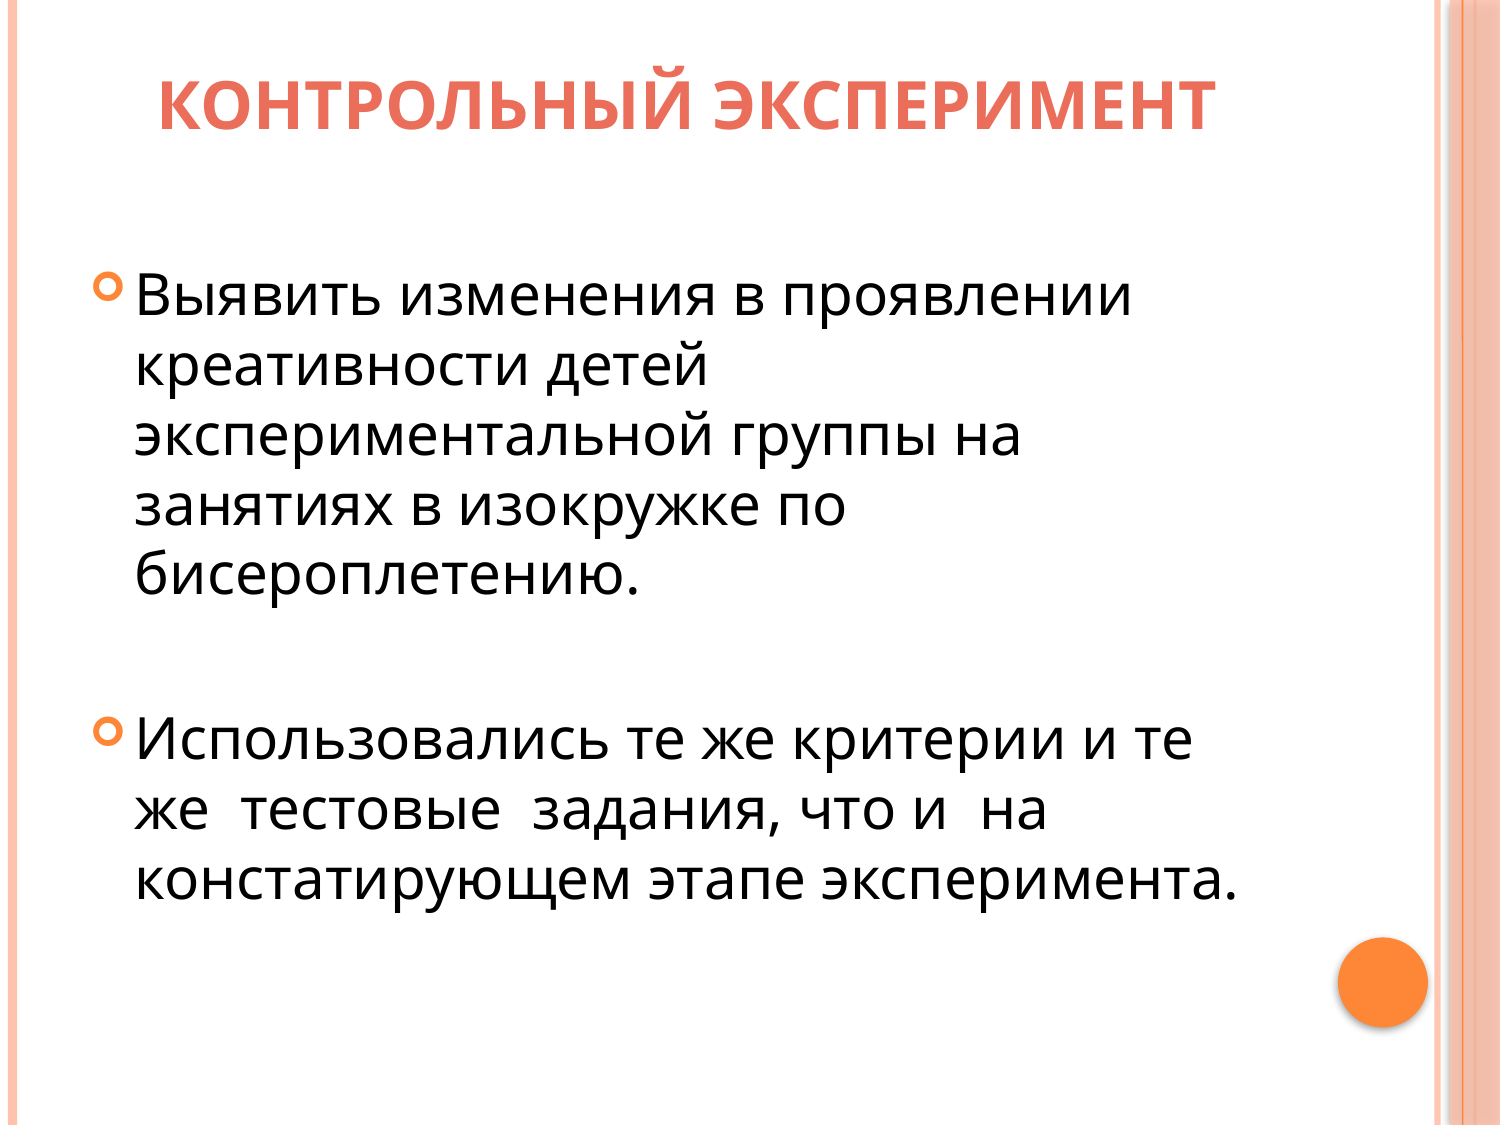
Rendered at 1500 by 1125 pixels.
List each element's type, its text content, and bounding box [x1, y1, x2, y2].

title Контрольный эксперимент [75, 45, 1300, 150]
list Выявить изменения в проявлении креативности детей экспериментальной группы на занятиях в изокружке по бисероплетению. Использовались те же критерии и те же тестовые задания, что и на констатирующем этапе эксперимента. [75, 249, 1313, 1062]
